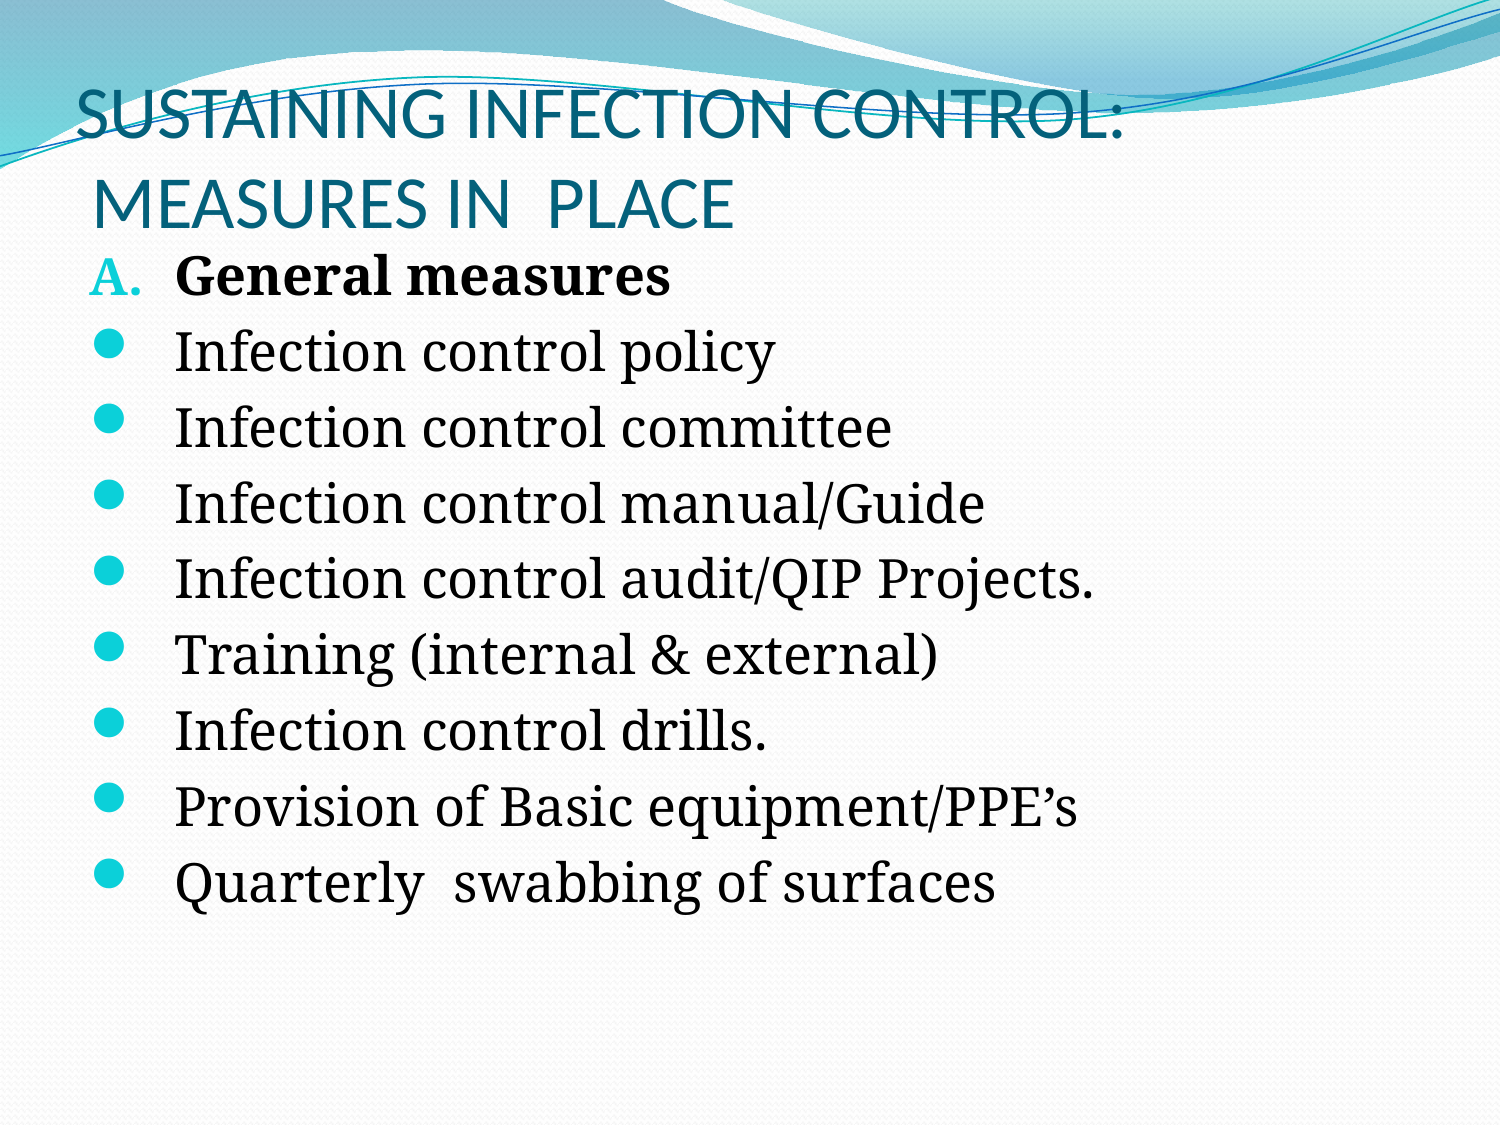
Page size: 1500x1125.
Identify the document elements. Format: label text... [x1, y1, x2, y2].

title SUSTAINING INFECTION CONTROL: MEASURES IN PLACE [75, 115, 1425, 234]
list General measures Infection control policy Infection control committee Infection control manual/Guide Infection control audit/QIP Projects. Training (internal & external) Infection control drills. Provision of Basic equipment/PPE’s Quarterly swabbing of surfaces [75, 234, 1425, 1005]
